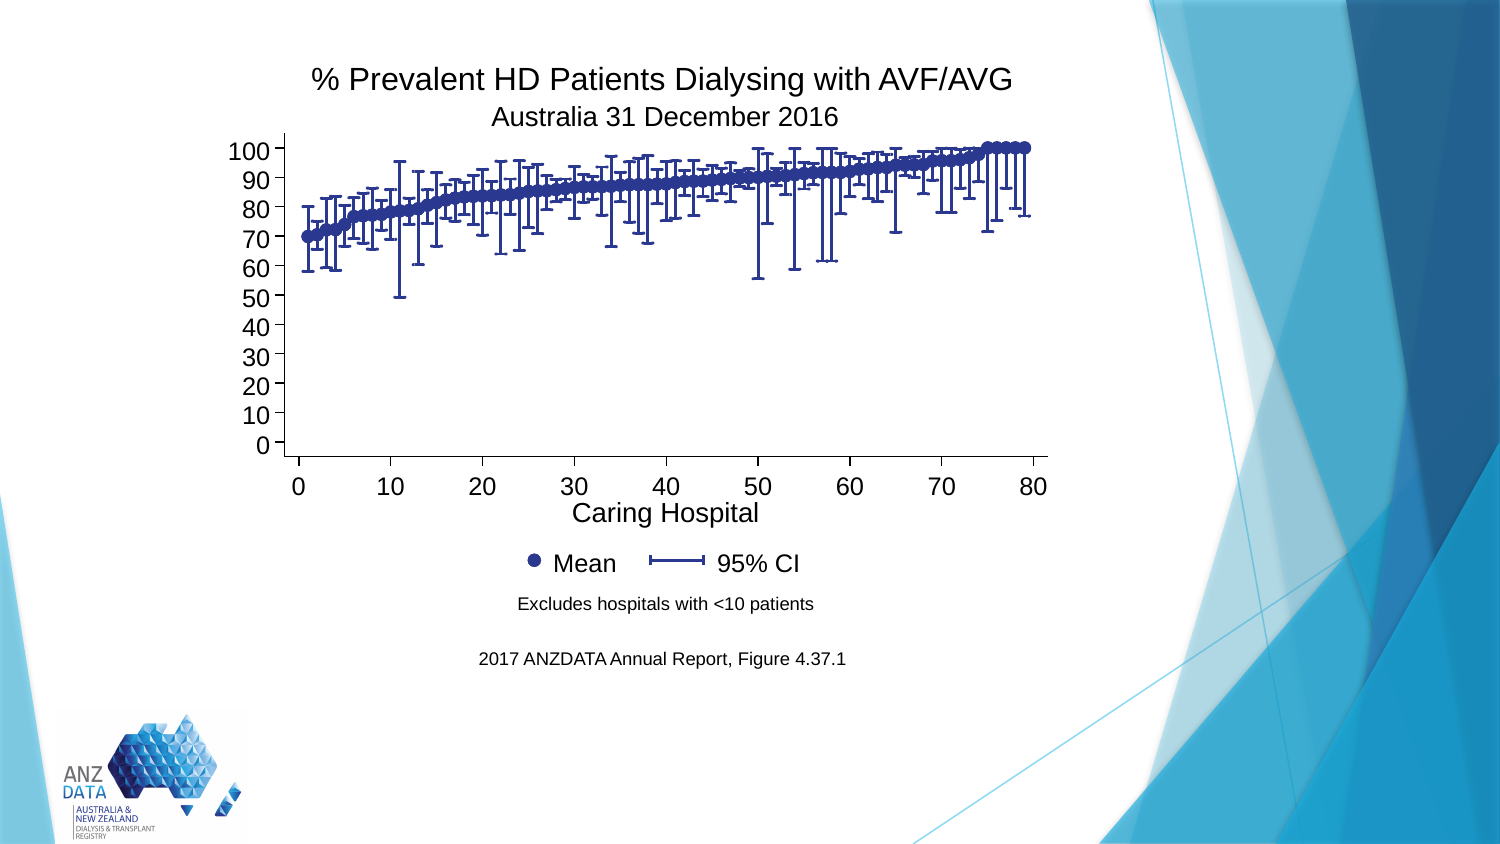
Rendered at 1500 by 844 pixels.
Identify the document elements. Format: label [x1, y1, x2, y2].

picture [55, 708, 247, 844]
list [160, 34, 1071, 697]
